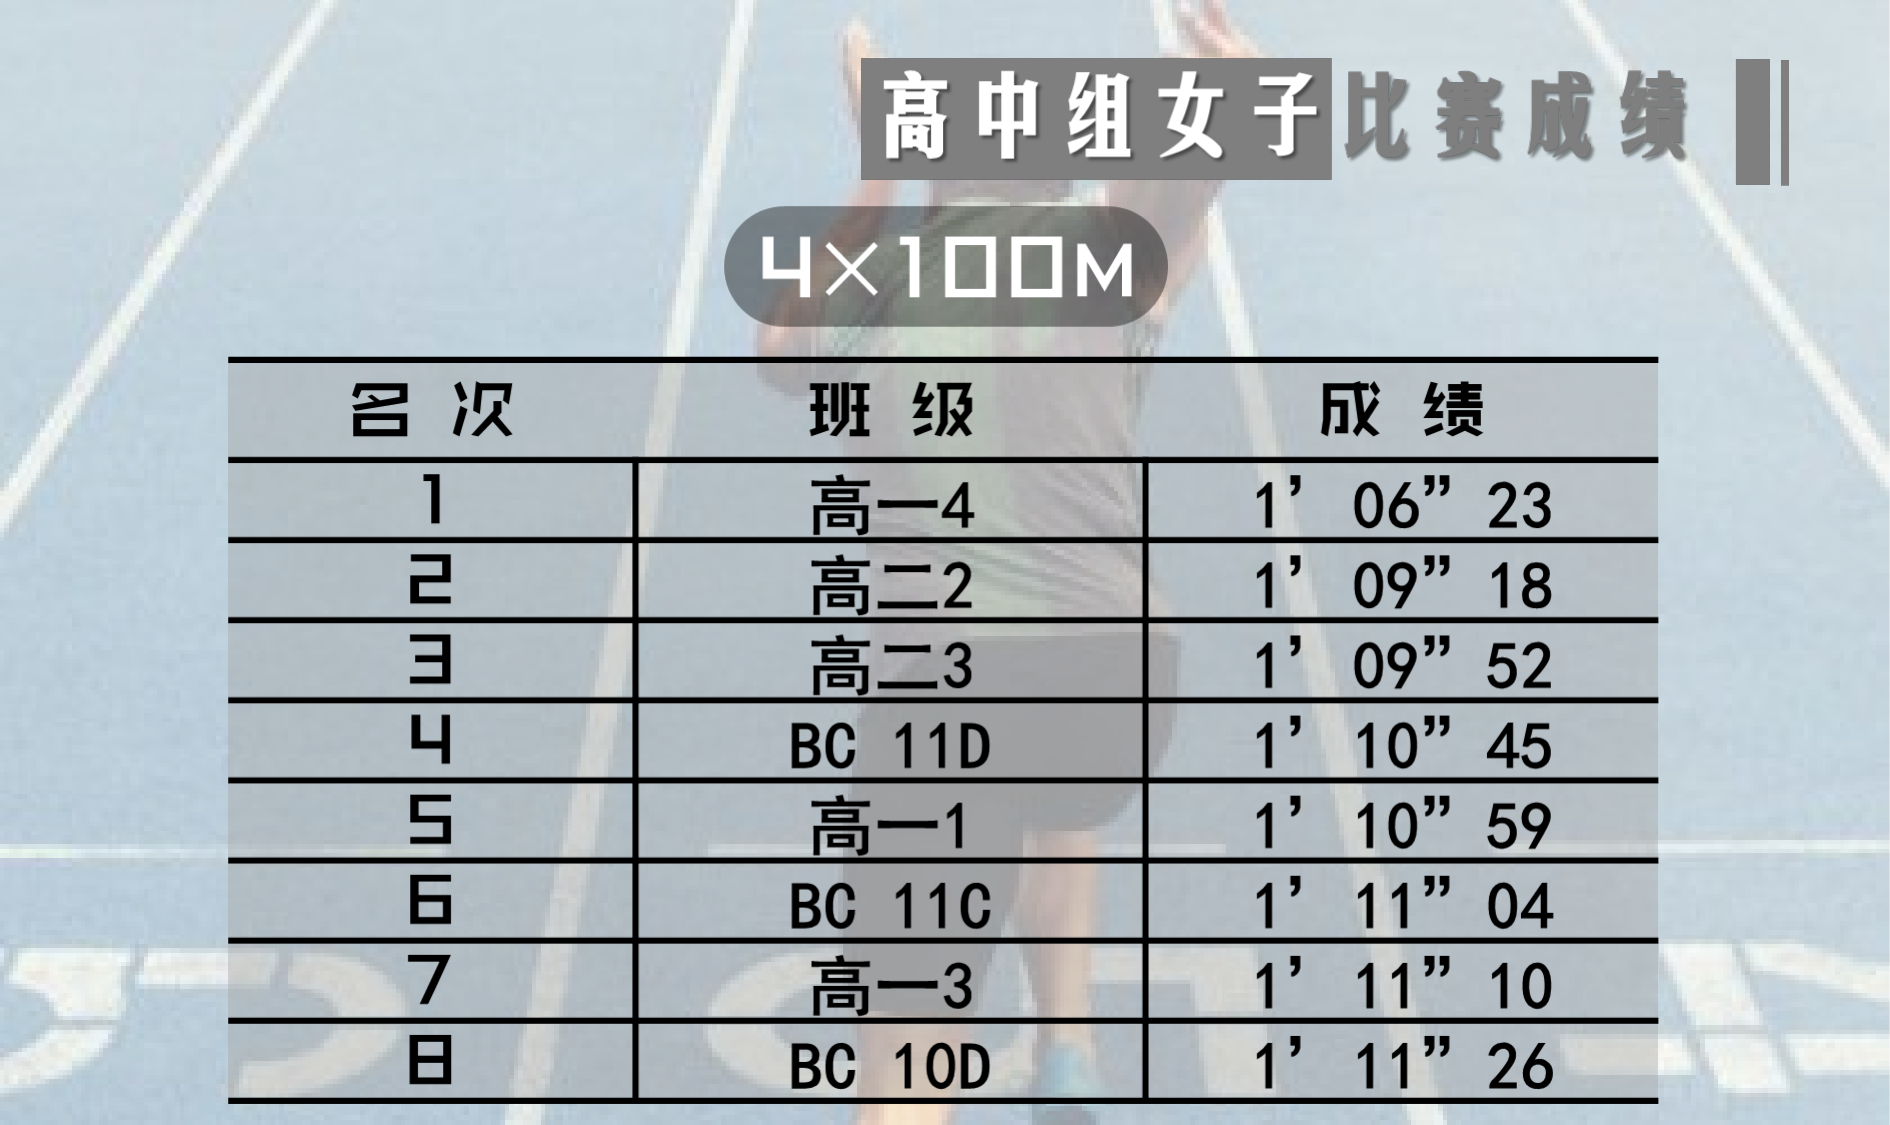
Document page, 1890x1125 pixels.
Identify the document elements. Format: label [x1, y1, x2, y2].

picture [227, 31, 1789, 1125]
